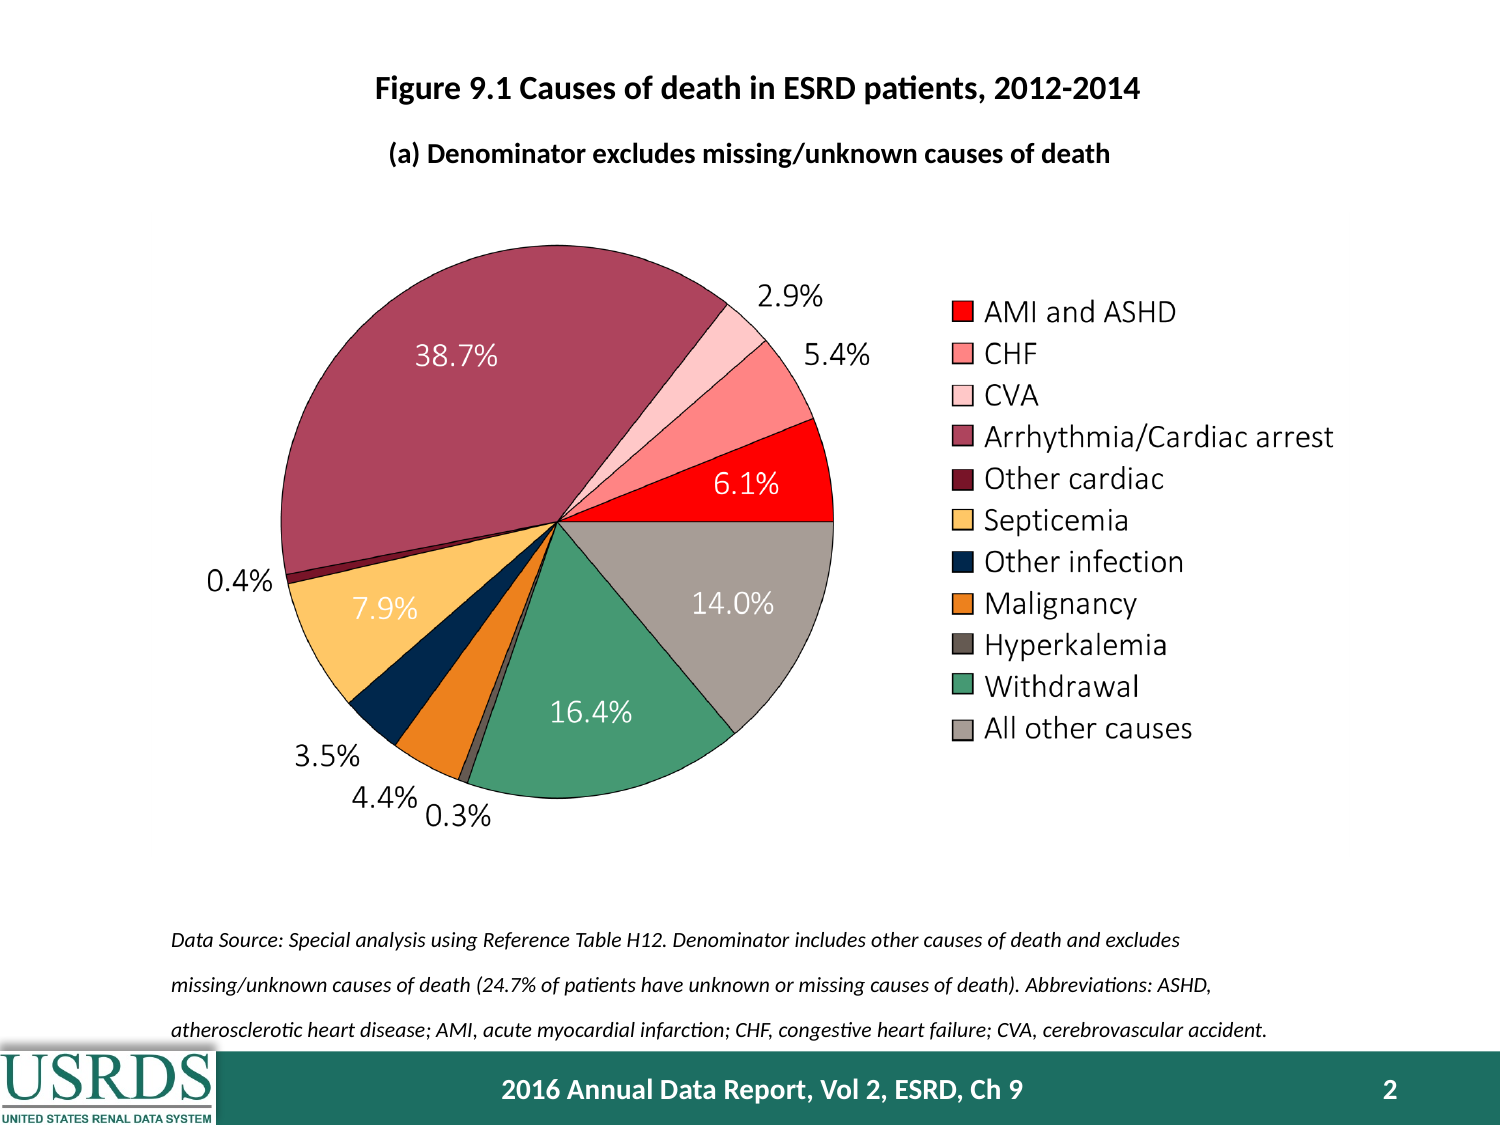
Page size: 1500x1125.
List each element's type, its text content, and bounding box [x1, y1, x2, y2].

picture [0, 1051, 216, 1125]
picture [149, 212, 1351, 857]
text_box Data Source: Special analysis using Reference Table H12. Denominator includes other causes of death and excludes missing/unknown causes of death (24.7% of patients have unknown or missing causes of death). Abbreviations: ASHD, atherosclerotic heart disease; AMI, acute myocardial infarction; CHF, congestive heart failure; CVA, cerebrovascular accident. [156, 913, 1344, 1064]
slide_number 2 [1262, 1062, 1413, 1108]
text_box Figure 9.1 Causes of death in ESRD patients, 2012-2014 (a) Denominator excludes missing/unknown causes of death [0, 51, 1500, 197]
footer 2016 Annual Data Report, Vol 2, ESRD, Ch 9 [474, 1064, 1050, 1113]
